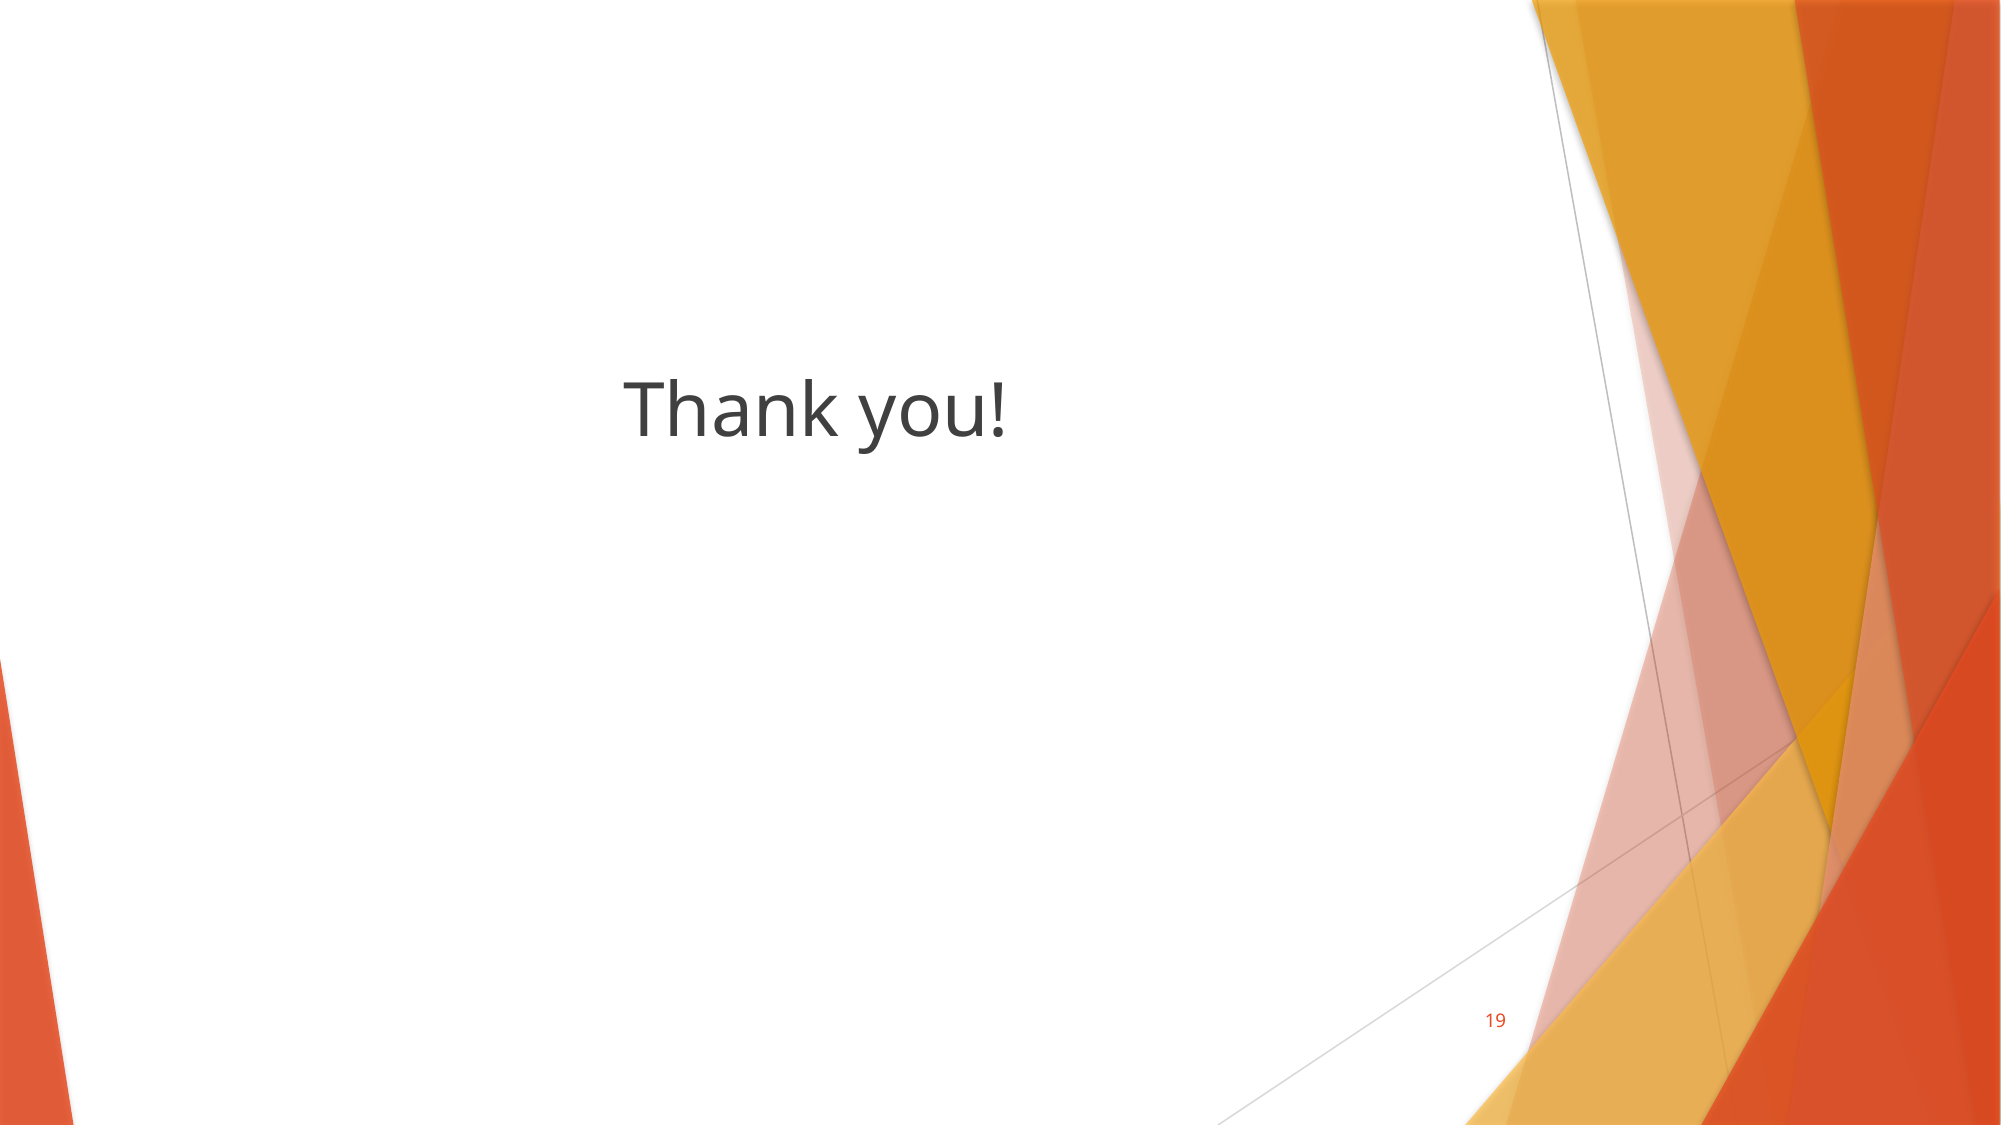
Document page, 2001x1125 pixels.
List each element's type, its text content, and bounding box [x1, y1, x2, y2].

list Thank you! [111, 354, 1522, 992]
slide_number 19 [1409, 991, 1522, 1051]
